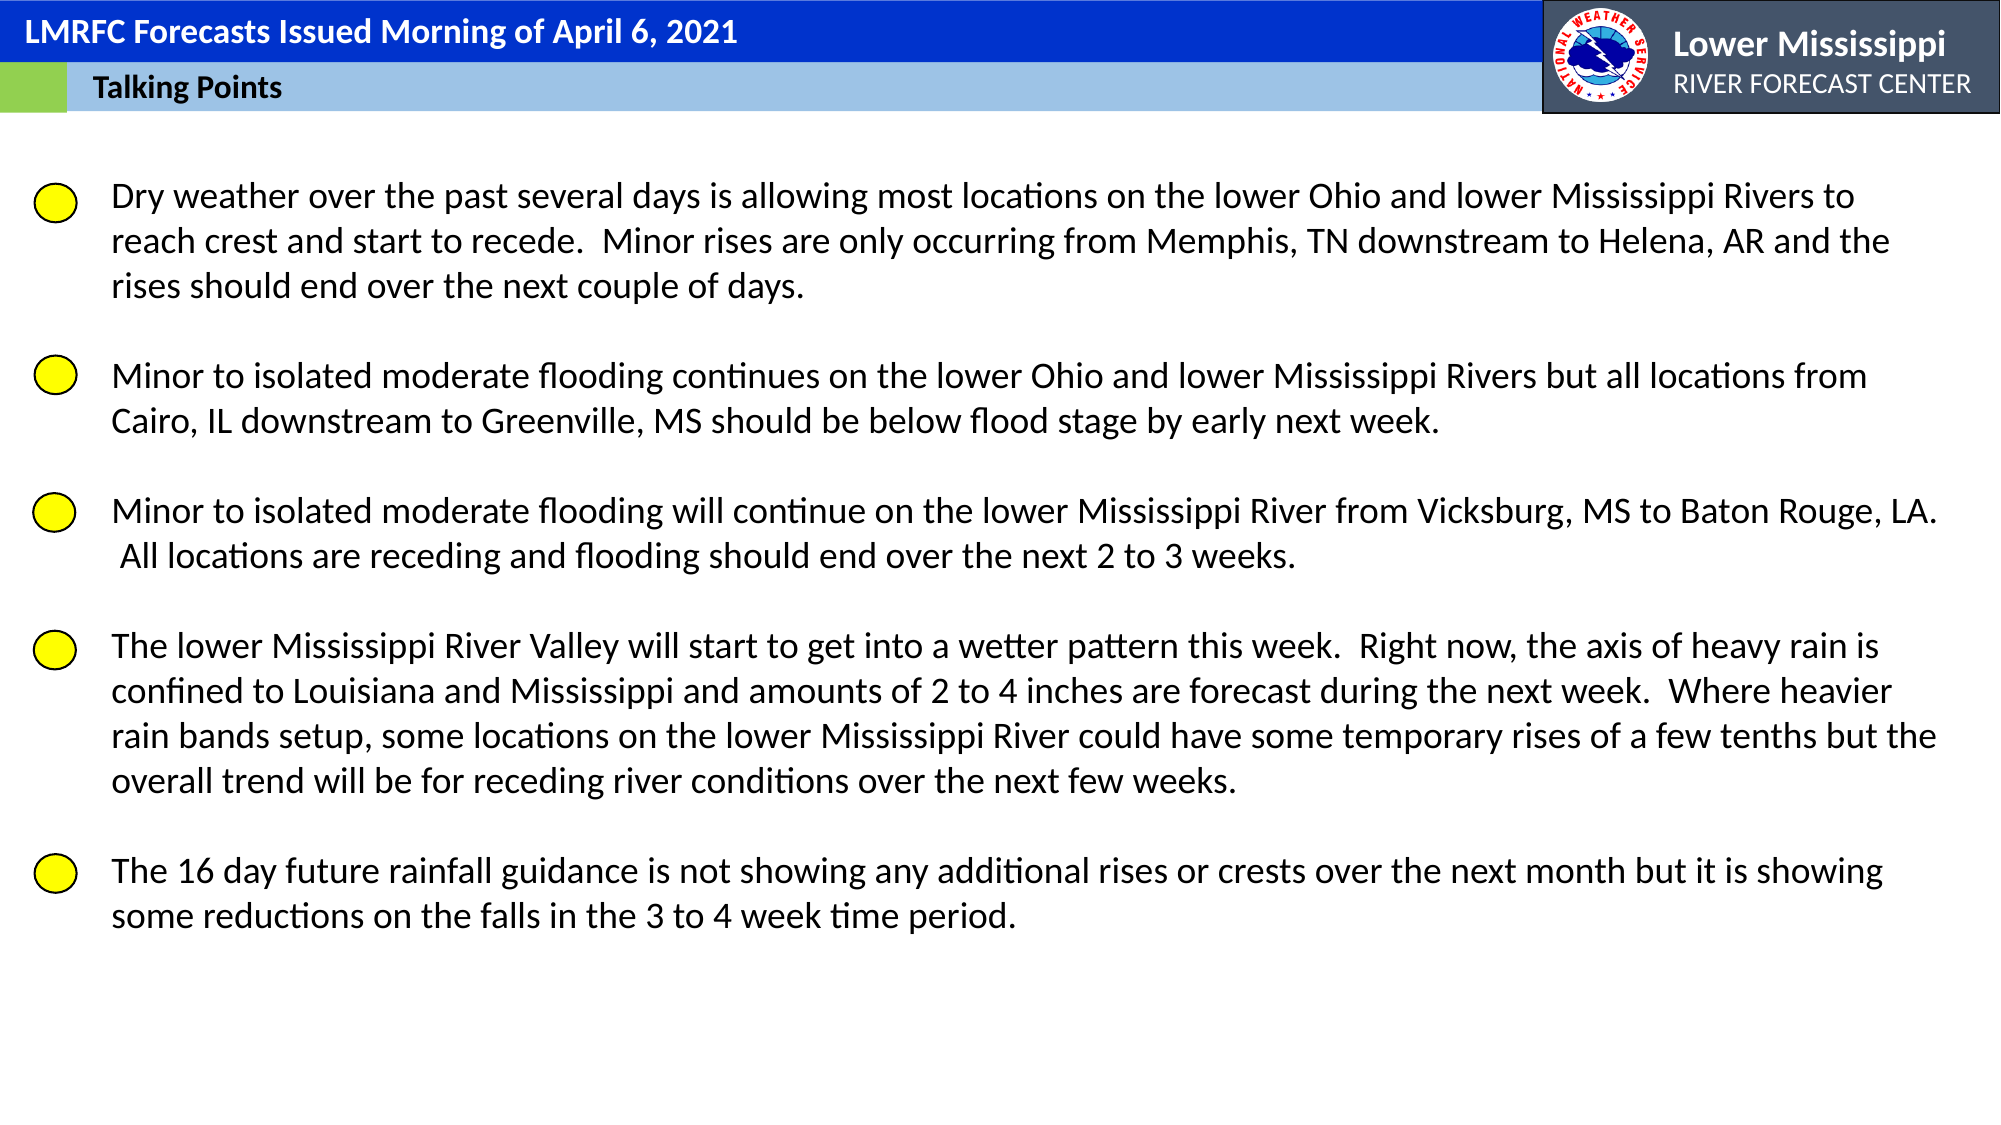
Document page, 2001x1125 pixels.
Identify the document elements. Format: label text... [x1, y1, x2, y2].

text_box LMRFC Forecasts Issued Morning of April 6, 2021 [10, 0, 754, 101]
text_box [1542, 0, 2000, 114]
text_box [0, 63, 68, 114]
picture [1553, 8, 1648, 103]
text_box Lower Mississippi RIVER FORECAST CENTER [1658, 11, 2000, 107]
text_box [68, 101, 78, 112]
text_box [33, 182, 78, 224]
text_box [32, 629, 77, 671]
text_box [33, 853, 78, 894]
text_box Dry weather over the past several days is allowing most locations on the lower Ohio and lower Mississippi Rivers to reach crest and start to recede. Minor rises are only occurring from Memphis, TN downstream to Helena, AR and the rises should end over the next couple of days. Minor to isolated moderate flooding continues on the lower Ohio and lower Mississippi Rivers but all locations from Cairo, IL downstream to Greenville, MS should be below flood stage by early next week. Minor to isolated moderate flooding will continue on the lower Mississippi River from Vicksburg, MS to Baton Rouge, LA. All locations are receding and flooding should end over the next 2 to 3 weeks. The lower Mississippi River Valley will start to get into a wetter pattern this week. Right now, the axis of heavy rain is confined to Louisiana and Mississippi and amounts of 2 to 4 inches are forecast during the next week. Where heavier rain bands setup, some locations on the lower Mississippi River could have some temporary rises of a few tenths but the overall trend will be for receding river conditions over the next few weeks. The 16 day future rainfall guidance is not showing any additional rises or crests over the next month but it is showing some reductions on the falls in the 3 to 4 week time period. [96, 163, 1956, 944]
text_box [1481, 63, 1542, 112]
text_box [33, 354, 78, 396]
text_box [754, 0, 1544, 63]
text_box [32, 492, 77, 533]
text_box [0, 0, 10, 63]
text_box Talking Points [78, 58, 1481, 113]
